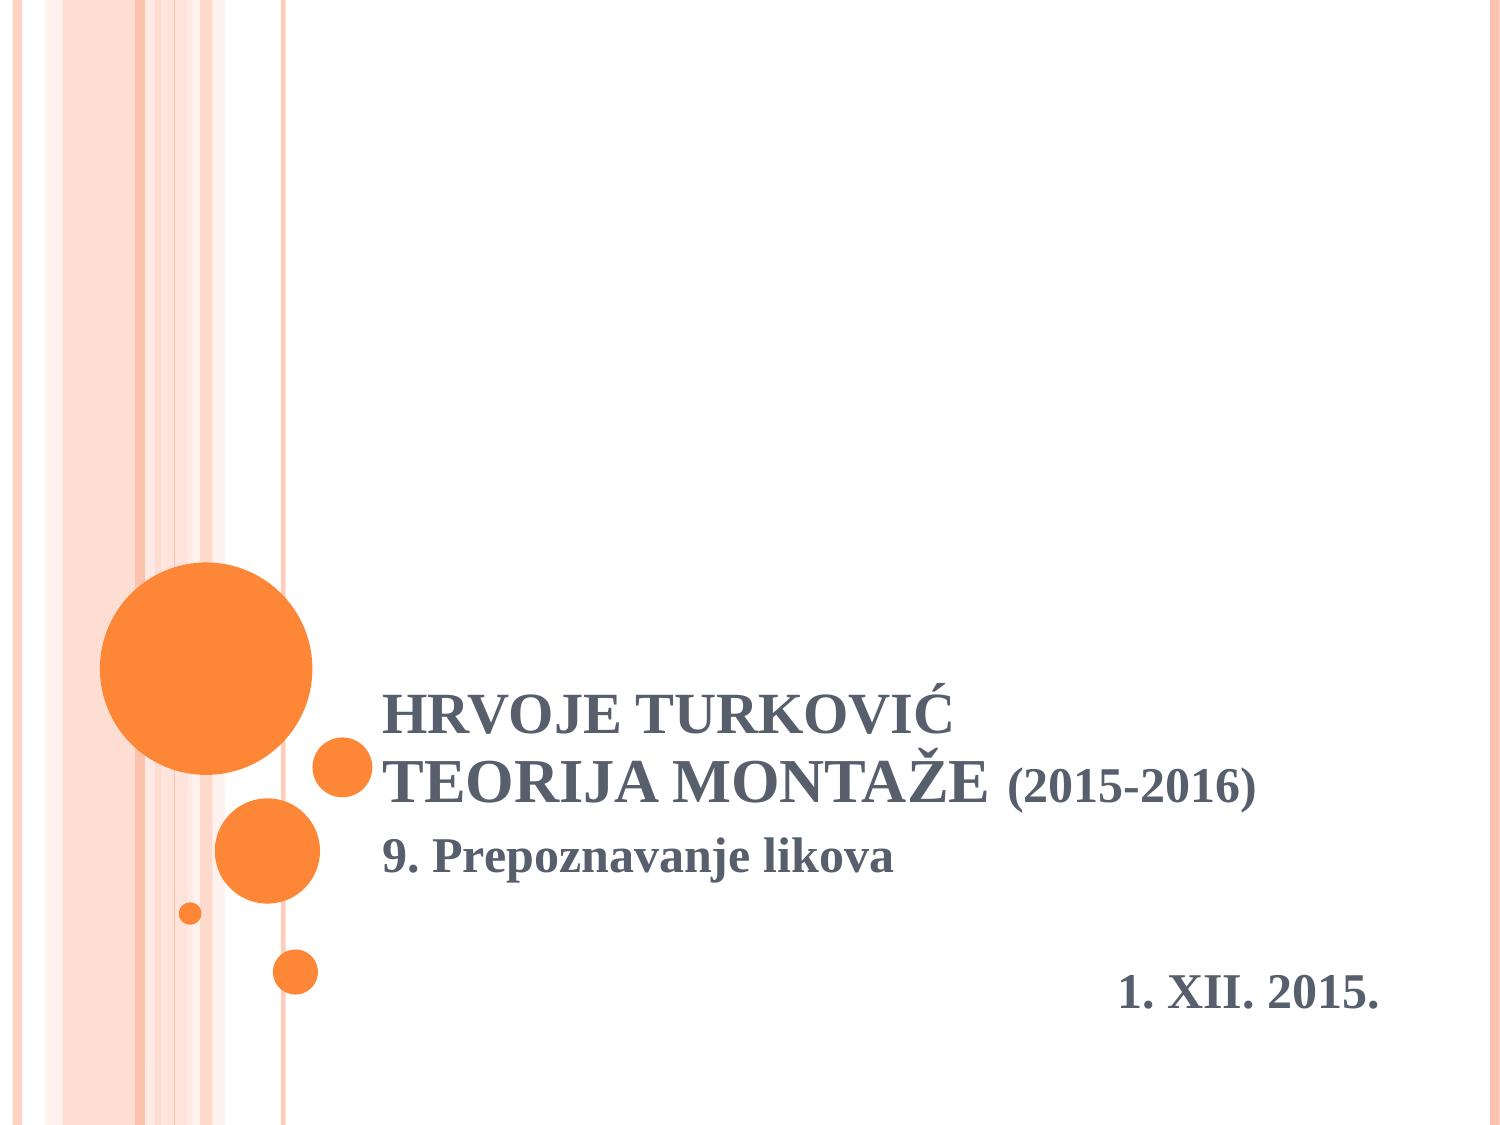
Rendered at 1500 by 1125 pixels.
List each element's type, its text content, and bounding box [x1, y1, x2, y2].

title HRVOJE TURKOVIĆ TEORIJA MONTAŽE (2015-2016) [374, 511, 1388, 820]
list 9. Prepoznavanje likova 1. XII. 2015. [374, 820, 1388, 1047]
